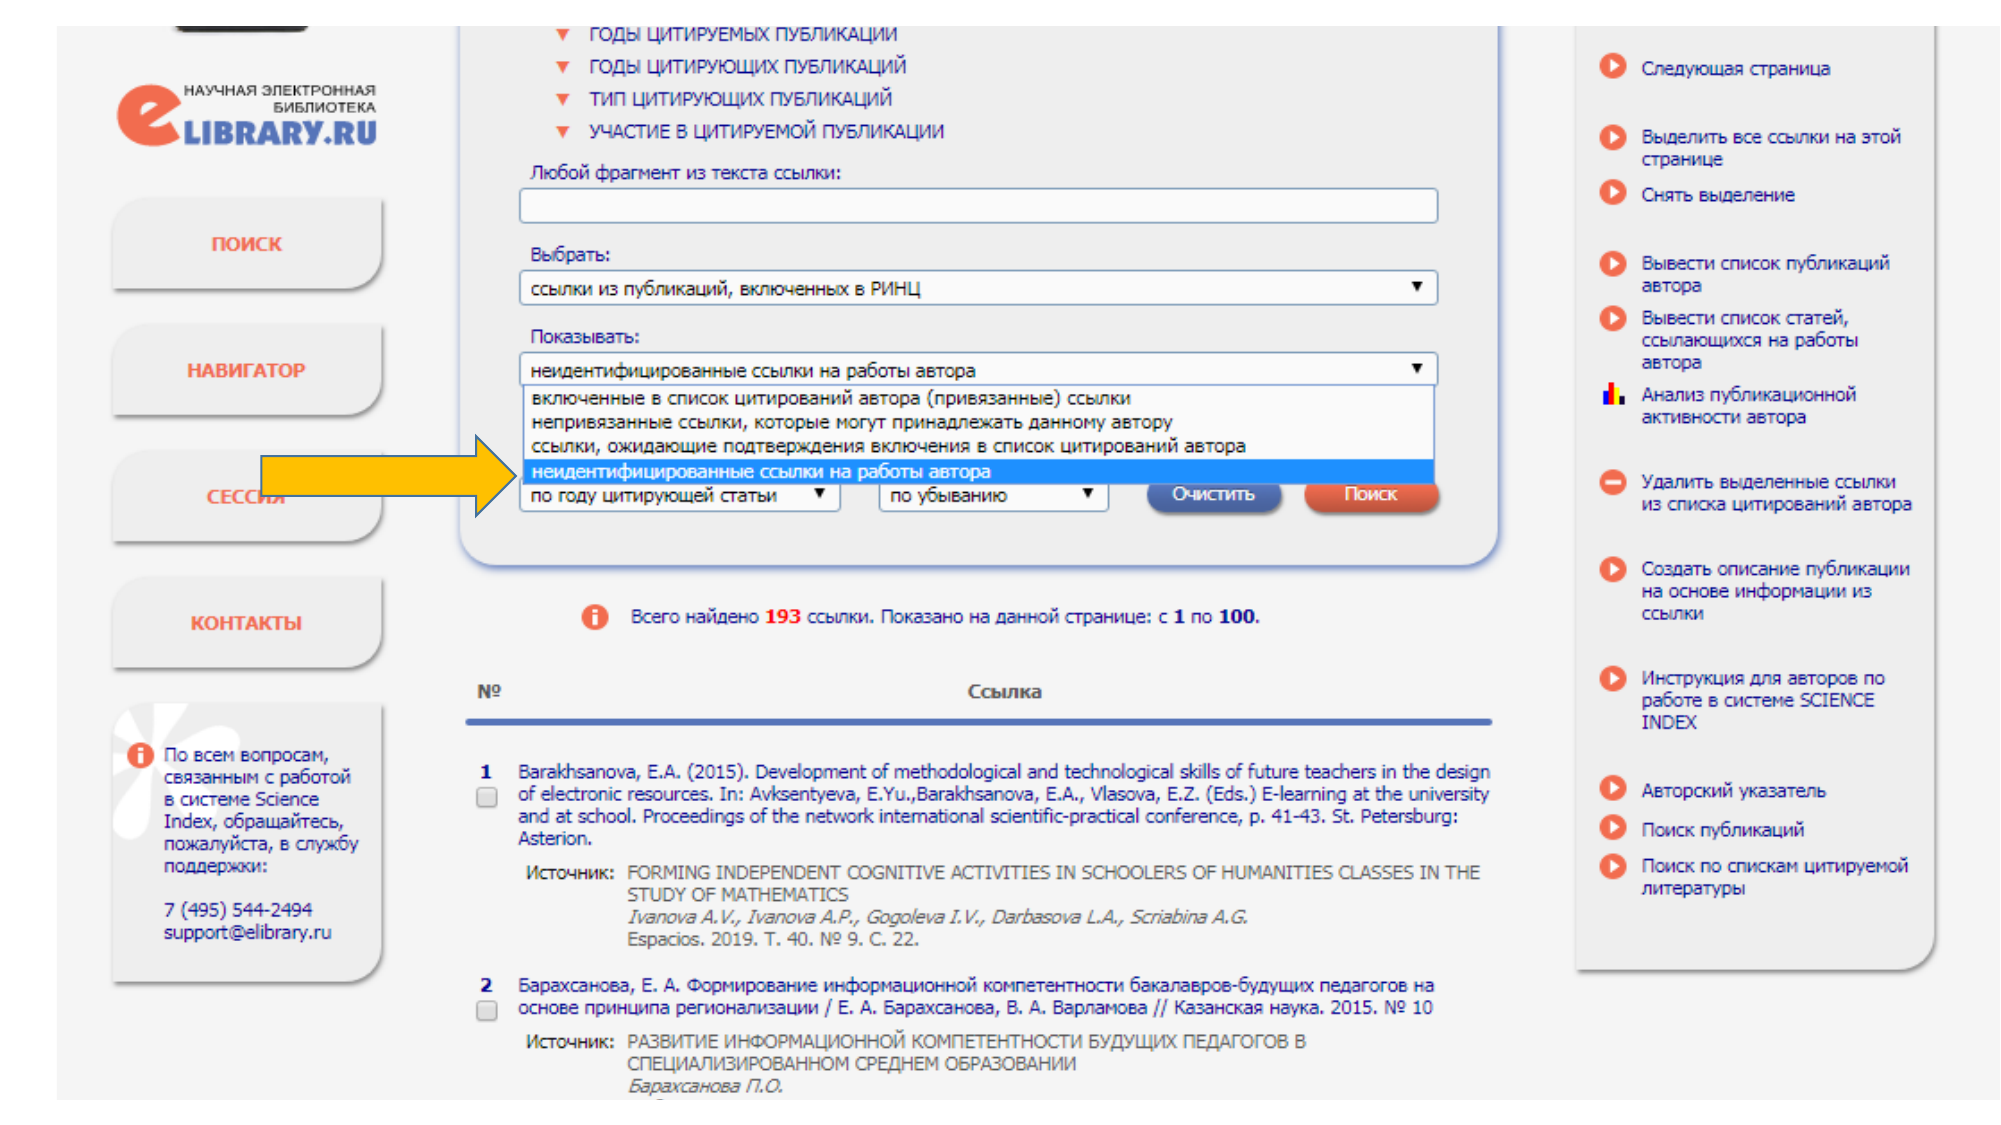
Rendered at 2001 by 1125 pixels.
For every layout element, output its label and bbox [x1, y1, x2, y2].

list [56, 26, 2000, 1100]
